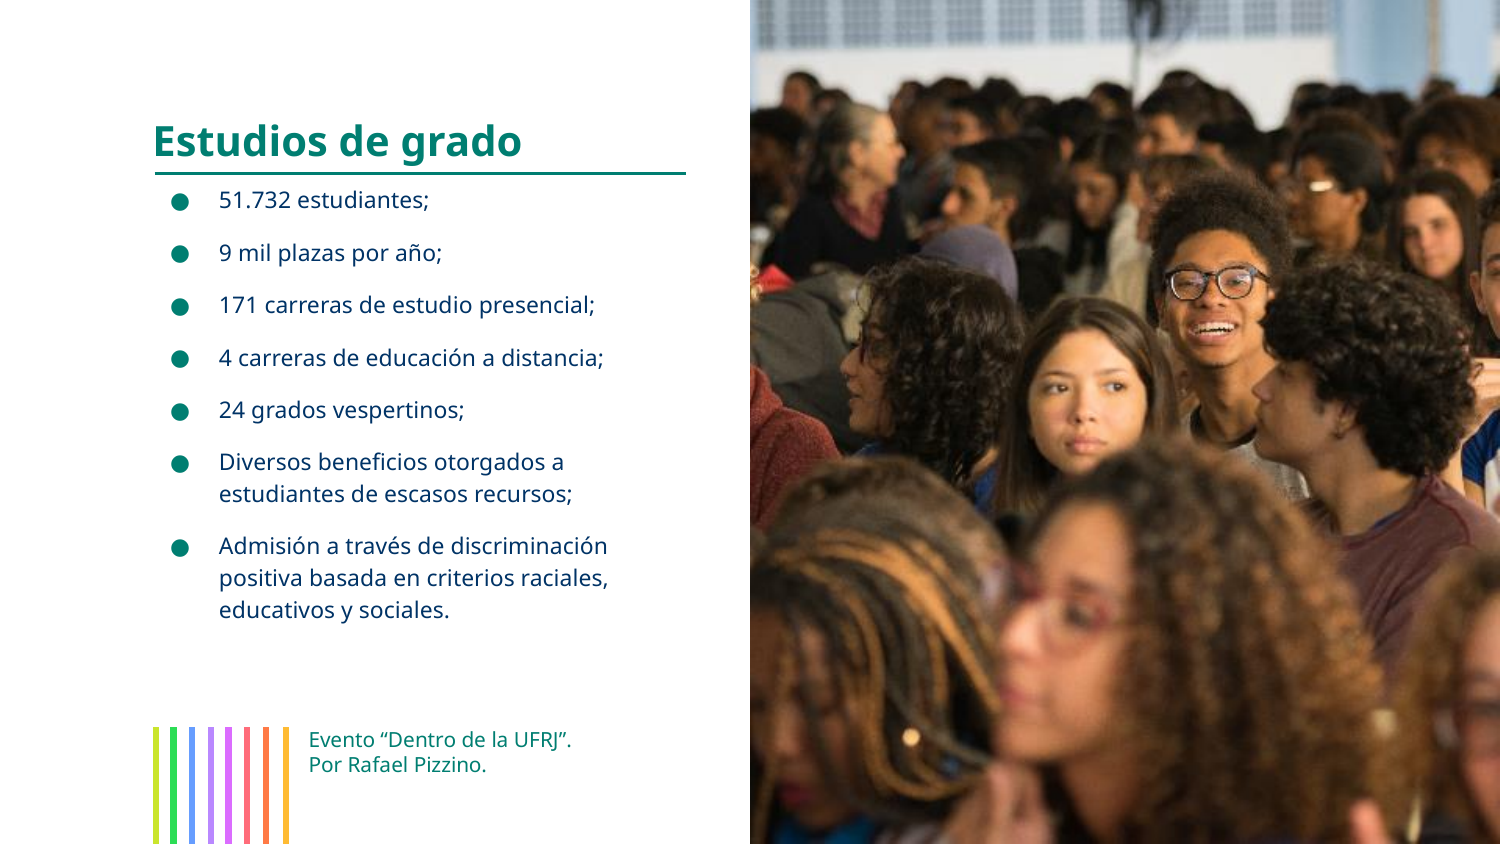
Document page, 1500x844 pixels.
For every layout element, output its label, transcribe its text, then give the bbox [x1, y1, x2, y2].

subtitle Evento “Dentro de la UFRJ”. Por Rafael Pizzino. [308, 727, 574, 826]
title Estudios de grado [152, 62, 686, 180]
picture [749, 0, 1500, 844]
list 51.732 estudiantes; 9 mil plazas por año; 171 carreras de estudio presencial; 4 carreras de educación a distancia; 24 grados vespertinos; Diversos beneficios otorgados a estudiantes de escasos recursos; Admisión a través de discriminación positiva basada en criterios raciales, educativos y sociales. [128, 181, 659, 661]
